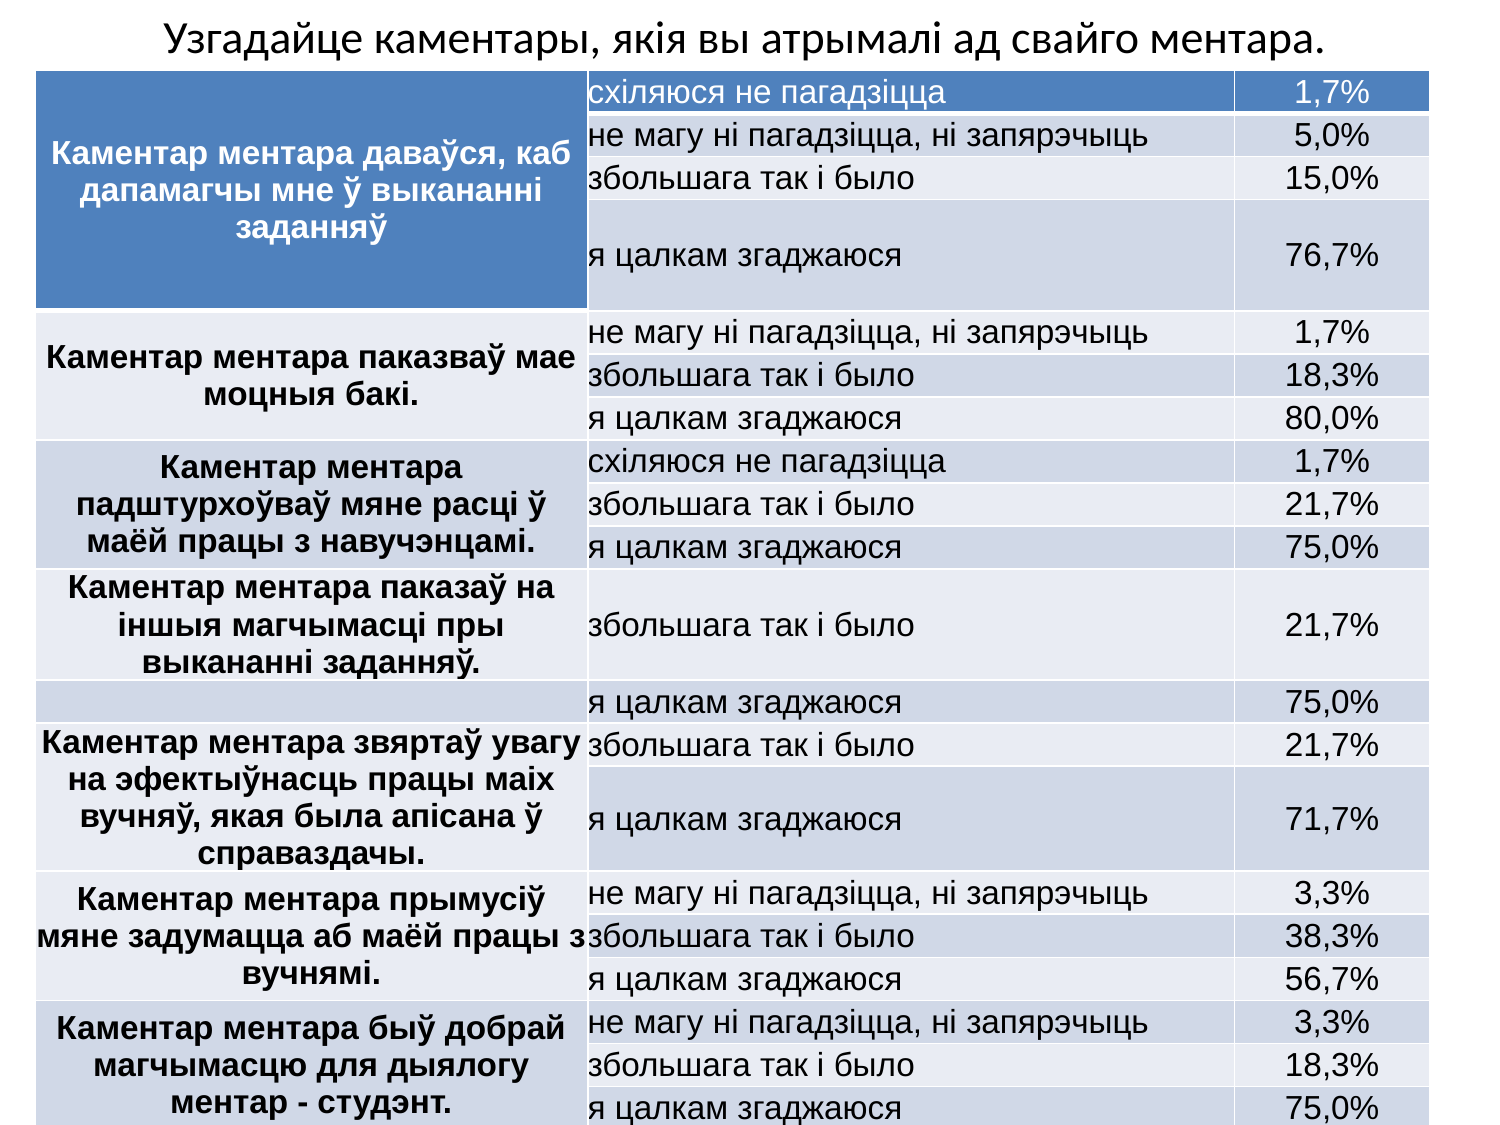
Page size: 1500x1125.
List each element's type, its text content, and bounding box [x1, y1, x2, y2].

table_cell Каментар ментара звяртаў увагу на эфектыўнасць працы маіх вучняў, якая была апісана ў справаздачы. [36, 724, 587, 870]
table_cell не магу ні пагадзіцца, ні запярэчыць [589, 312, 1234, 353]
table_cell не магу ні пагадзіцца, ні запярэчыць [589, 1001, 1234, 1043]
table_cell збольшага так і было [589, 157, 1234, 199]
table_cell 38,3% [1235, 915, 1429, 957]
table_cell [36, 681, 587, 722]
table_cell не магу ні пагадзіцца, ні запярэчыць [589, 116, 1234, 156]
table_cell я цалкам згаджаюся [589, 527, 1234, 568]
table_cell 56,7% [1235, 958, 1429, 1000]
table_cell Каментар ментара паказваў мае моцныя бакі. [36, 313, 587, 439]
table_cell я цалкам згаджаюся [589, 200, 1234, 310]
table_cell 1,7% [1235, 312, 1429, 353]
table_cell не магу ні пагадзіцца, ні запярэчыць [589, 872, 1234, 913]
table_cell схіляюся не пагадзіцца [589, 441, 1234, 482]
table_cell збольшага так і было [589, 1044, 1234, 1086]
table_cell я цалкам згаджаюся [589, 958, 1234, 1000]
table_cell Каментар ментара прымусіў мяне задумацца аб маёй працы з вучнямі. [36, 872, 587, 1000]
table_cell 21,7% [1235, 484, 1429, 525]
table_cell 3,3% [1235, 872, 1429, 913]
table_cell Каментар ментара паказаў на іншыя магчымасці пры выкананні заданняў. [36, 570, 587, 679]
table_cell я цалкам згаджаюся [589, 1087, 1234, 1125]
table_cell 18,3% [1235, 1044, 1429, 1086]
table_cell 15,0% [1235, 157, 1429, 199]
table_cell 5,0% [1235, 116, 1429, 156]
table_cell 76,7% [1235, 200, 1429, 310]
table_cell збольшага так і было [589, 915, 1234, 957]
table_cell збольшага так і было [589, 355, 1234, 396]
table_cell 21,7% [1235, 570, 1429, 679]
table_cell 21,7% [1235, 724, 1429, 765]
title Узгадайце каментары, якія вы атрымалі ад свайго ментара. [0, 0, 1500, 71]
table_cell збольшага так і было [589, 570, 1234, 679]
table_cell 3,3% [1235, 1001, 1429, 1043]
table_cell 75,0% [1235, 681, 1429, 722]
table_cell Каментар ментара быў добрай магчымасцю для дыялогу ментар - студэнт. [36, 1001, 587, 1125]
table_cell 71,7% [1235, 767, 1429, 870]
table_header Каментар ментара даваўся, каб дапамагчы мне ў выкананні заданняў [36, 71, 587, 308]
table_cell 1,7% [1235, 441, 1429, 482]
table_header 1,7% [1235, 71, 1429, 111]
table_cell збольшага так і было [589, 724, 1234, 765]
table_cell 75,0% [1235, 527, 1429, 568]
table_cell Каментар ментара падштурхоўваў мяне расці ў маёй працы з навучэнцамі. [36, 441, 587, 568]
table_cell збольшага так і было [589, 484, 1234, 525]
table_cell я цалкам згаджаюся [589, 681, 1234, 722]
table_cell 80,0% [1235, 398, 1429, 439]
table_cell 75,0% [1235, 1087, 1429, 1125]
table_cell я цалкам згаджаюся [589, 398, 1234, 439]
table_header схіляюся не пагадзіцца [589, 71, 1234, 111]
table_cell я цалкам згаджаюся [589, 767, 1234, 870]
table_cell 18,3% [1235, 355, 1429, 396]
